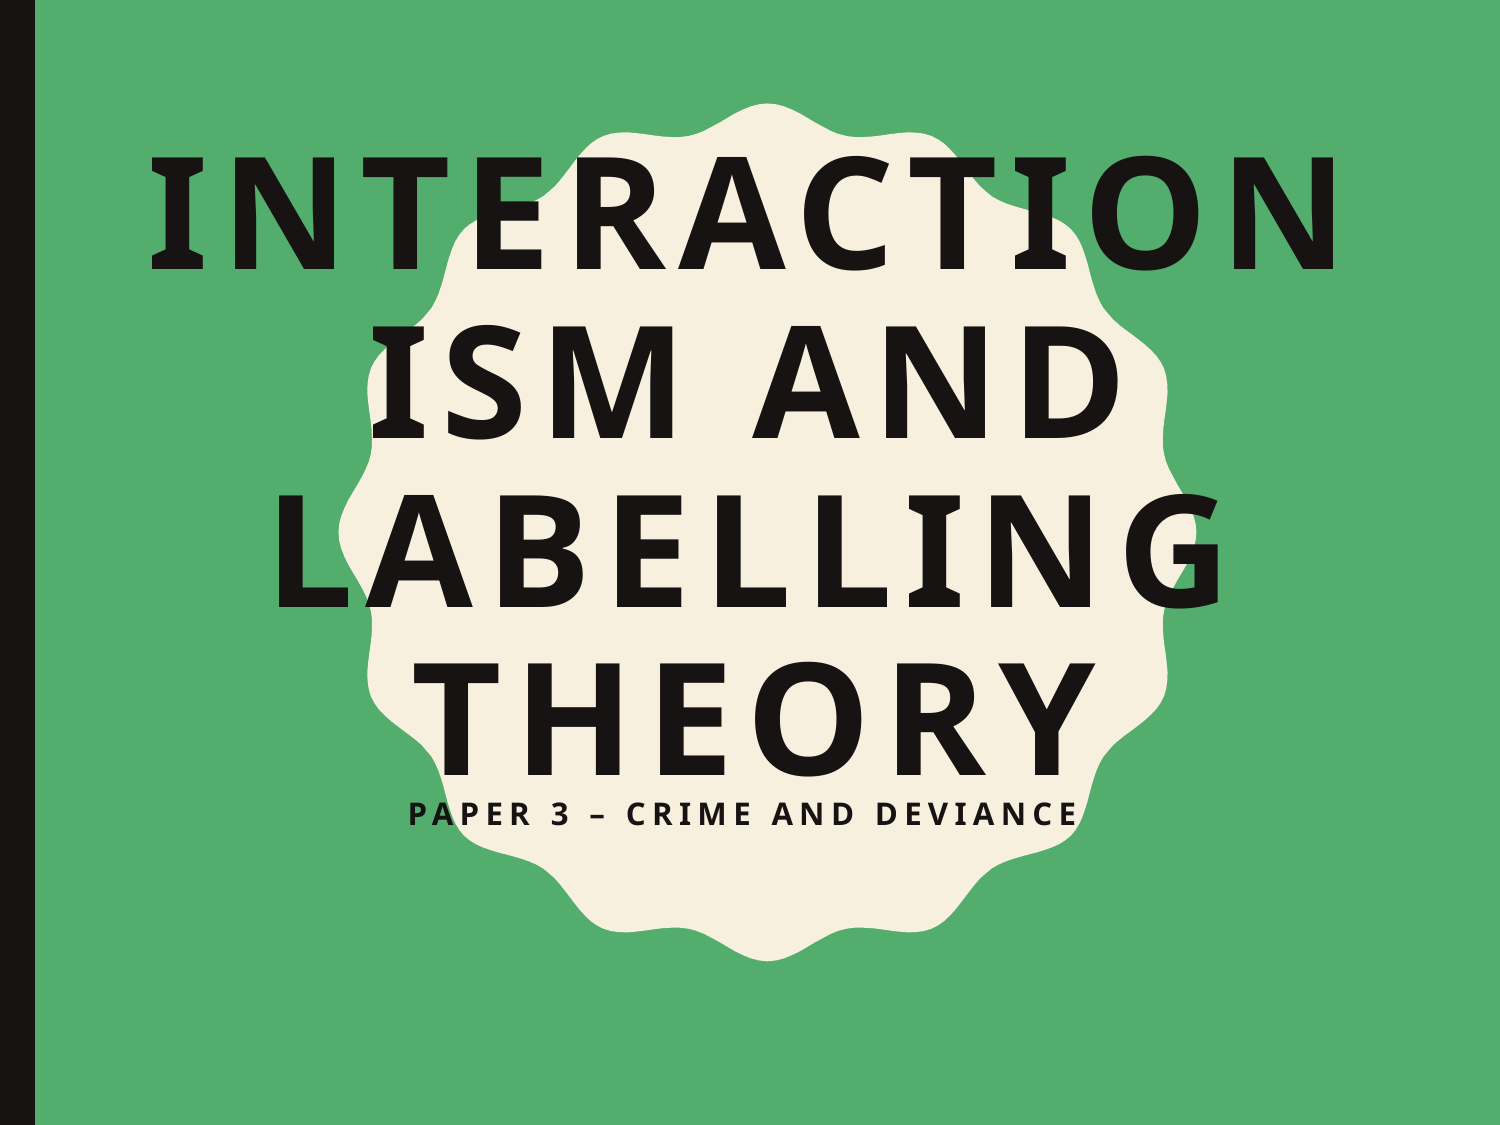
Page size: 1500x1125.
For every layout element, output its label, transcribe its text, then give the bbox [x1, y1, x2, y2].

title Interactionism and labelling theory [117, 351, 1393, 593]
subtitle Paper 3 – Crime and Deviance [115, 786, 1370, 1075]
